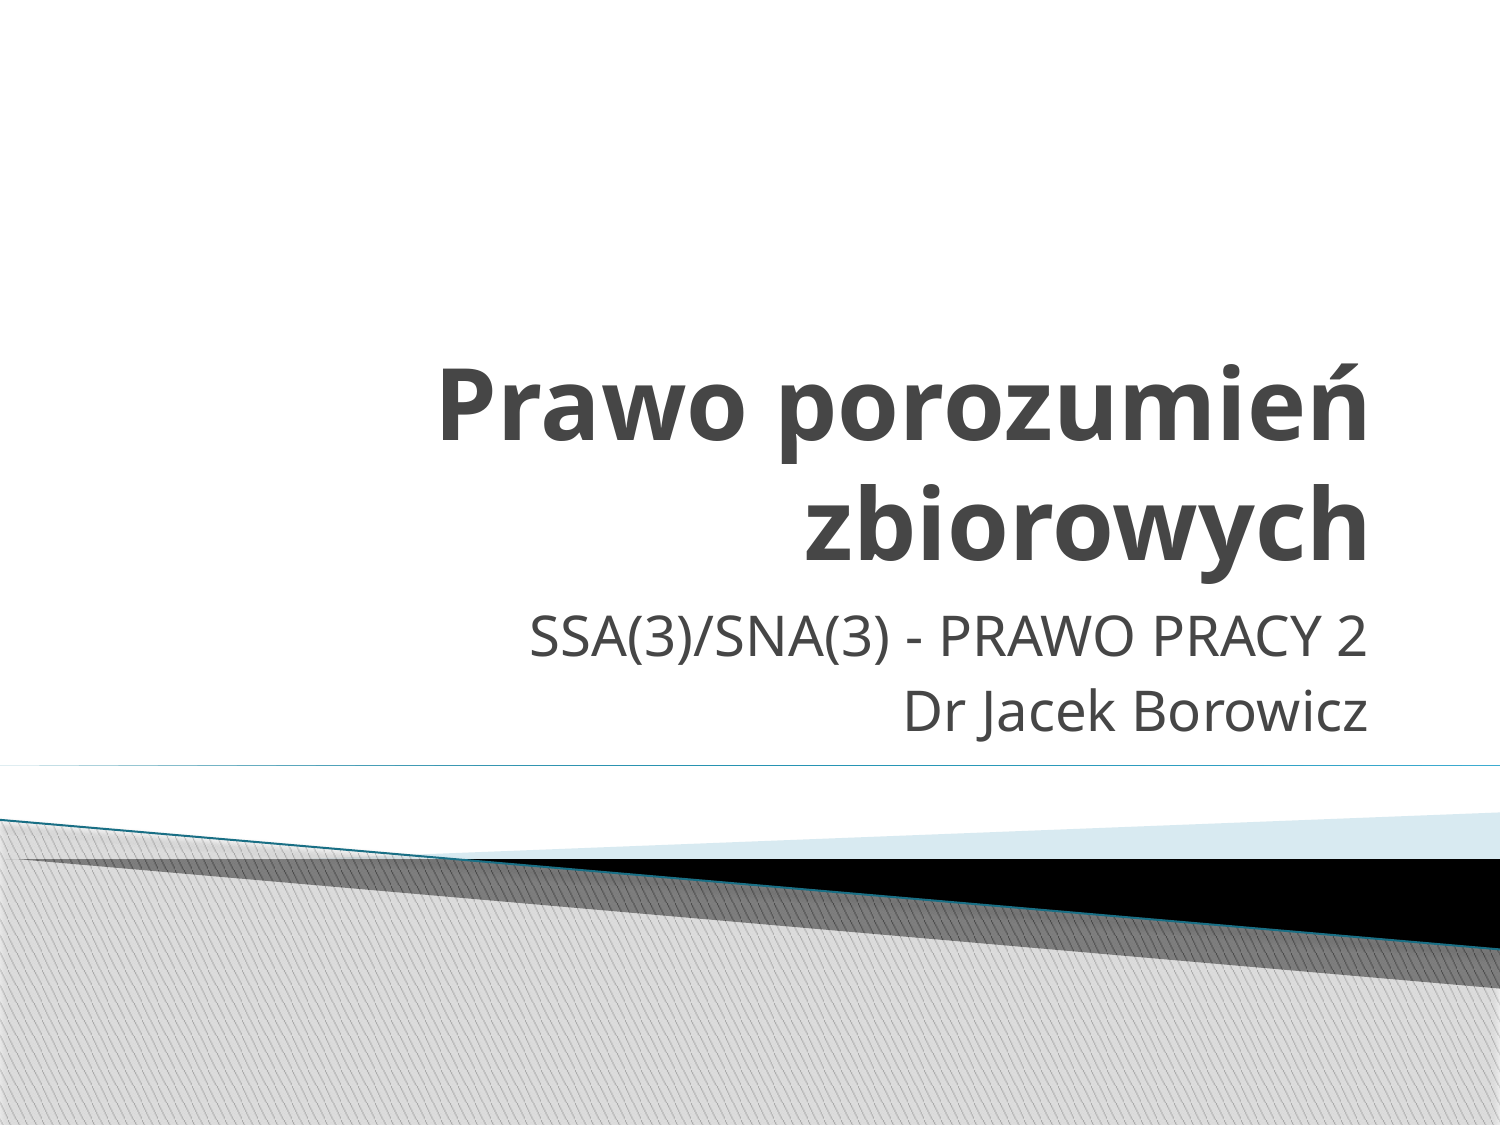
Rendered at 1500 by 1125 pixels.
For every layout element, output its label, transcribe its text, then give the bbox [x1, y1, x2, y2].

subtitle SSA(3)/SNA(3) - PRAWO PRACY 2 Dr Jacek Borowicz [112, 592, 1388, 790]
title Prawo porozumień zbiorowych [112, 287, 1388, 588]
picture [5, 859, 1500, 989]
